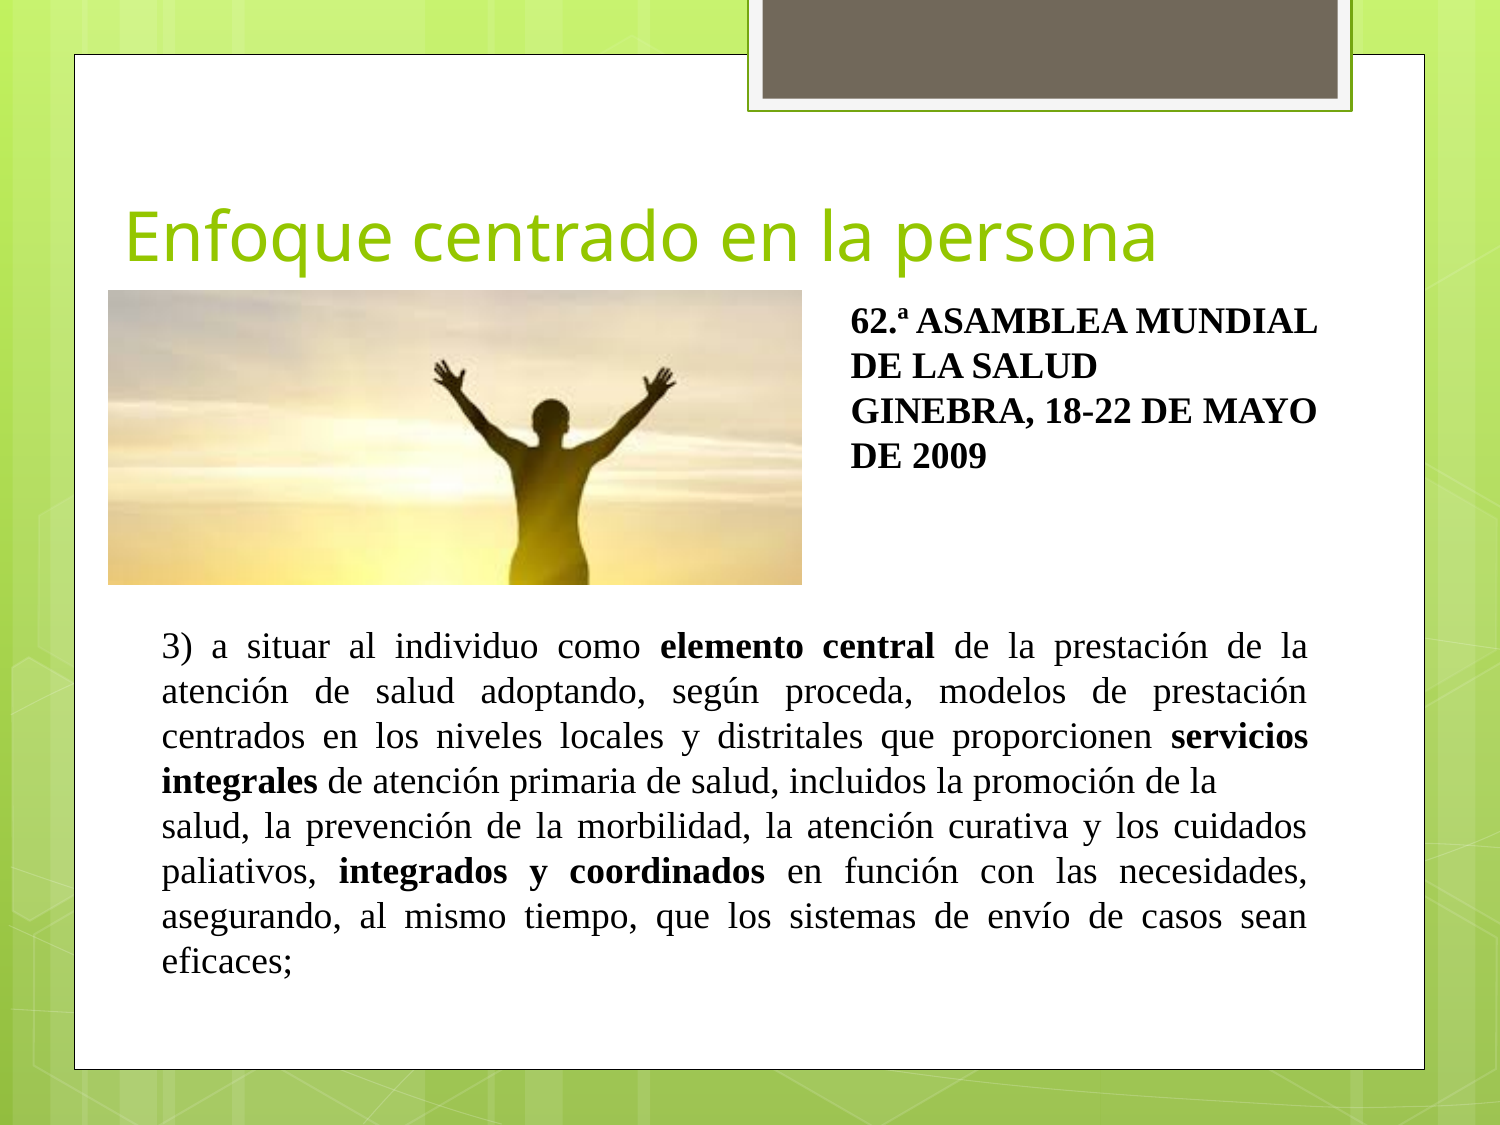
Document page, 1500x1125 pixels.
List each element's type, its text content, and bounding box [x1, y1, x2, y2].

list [108, 290, 803, 585]
title Enfoque centrado en la persona [108, 115, 1324, 290]
text_box 62.ª ASAMBLEA MUNDIAL DE LA SALUD GINEBRA, 18-22 DE MAYO DE 2009 [835, 289, 1392, 484]
text_box 3) a situar al individuo como elemento central de la prestación de la atención de salud adoptando, según proceda, modelos de prestación centrados en los niveles locales y distritales que proporcionen servicios integrales de atención primaria de salud, incluidos la promoción de la salud, la prevención de la morbilidad, la atención curativa y los cuidados paliativos, integrados y coordinados en función con las necesidades, asegurando, al mismo tiempo, que los sistemas de envío de casos sean eficaces; [146, 613, 1324, 989]
